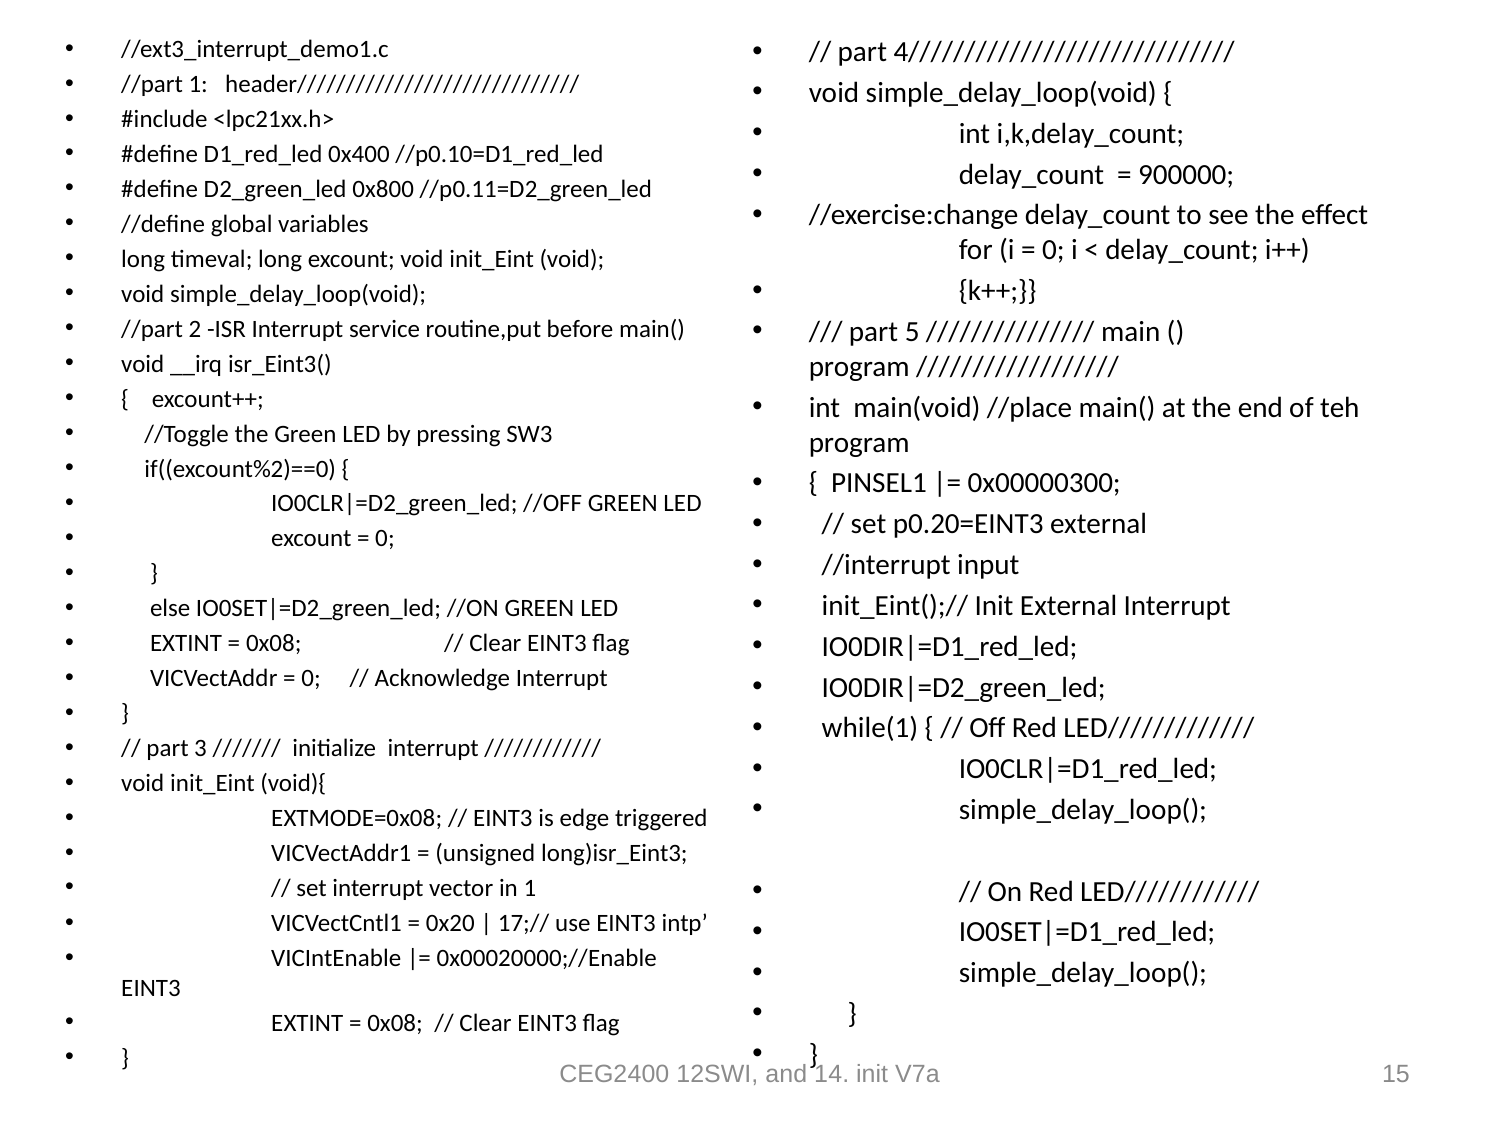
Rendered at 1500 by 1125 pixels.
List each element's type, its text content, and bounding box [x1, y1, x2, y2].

footer CEG2400 12SWI, and 14. init V7a [512, 1042, 988, 1103]
list // part 4///////////////////////////// void simple_delay_loop(void) { int i,k,delay_count; delay_count = 900000; //exercise:change delay_count to see the effect for (i = 0; i < delay_count; i++) {k++;}} /// part 5 /////////////// main () program ////////////////// int main(void) //place main() at the end of teh program { PINSEL1 |= 0x00000300; // set p0.20=EINT3 external //interrupt input init_Eint();// Init External Interrupt IO0DIR|=D1_red_led; IO0DIR|=D2_green_led; while(1) { // Off Red LED///////////// IO0CLR|=D1_red_led; simple_delay_loop(); // On Red LED//////////// IO0SET|=D1_red_led; simple_delay_loop(); } } [737, 24, 1401, 1113]
slide_number 15 [1074, 1042, 1425, 1103]
list //ext3_interrupt_demo1.c //part 1: header///////////////////////////// #include <lpc21xx.h> #define D1_red_led 0x400 //p0.10=D1_red_led #define D2_green_led 0x800 //p0.11=D2_green_led //define global variables long timeval; long excount; void init_Eint (void); void simple_delay_loop(void); //part 2 -ISR Interrupt service routine,put before main() void __irq isr_Eint3() { excount++; //Toggle the Green LED by pressing SW3 if((excount%2)==0) { IO0CLR|=D2_green_led; //OFF GREEN LED excount = 0; } else IO0SET|=D2_green_led; //ON GREEN LED EXTINT = 0x08; // Clear EINT3 flag VICVectAddr = 0; // Acknowledge Interrupt } // part 3 /////// initialize interrupt //////////// void init_Eint (void){ EXTMODE=0x08; // EINT3 is edge triggered VICVectAddr1 = (unsigned long)isr_Eint3; // set interrupt vector in 1 VICVectCntl1 = 0x20 | 17;// use EINT3 intp’ VICIntEnable |= 0x00020000;//Enable EINT3 EXTINT = 0x08; // Clear EINT3 flag } [50, 24, 725, 1100]
